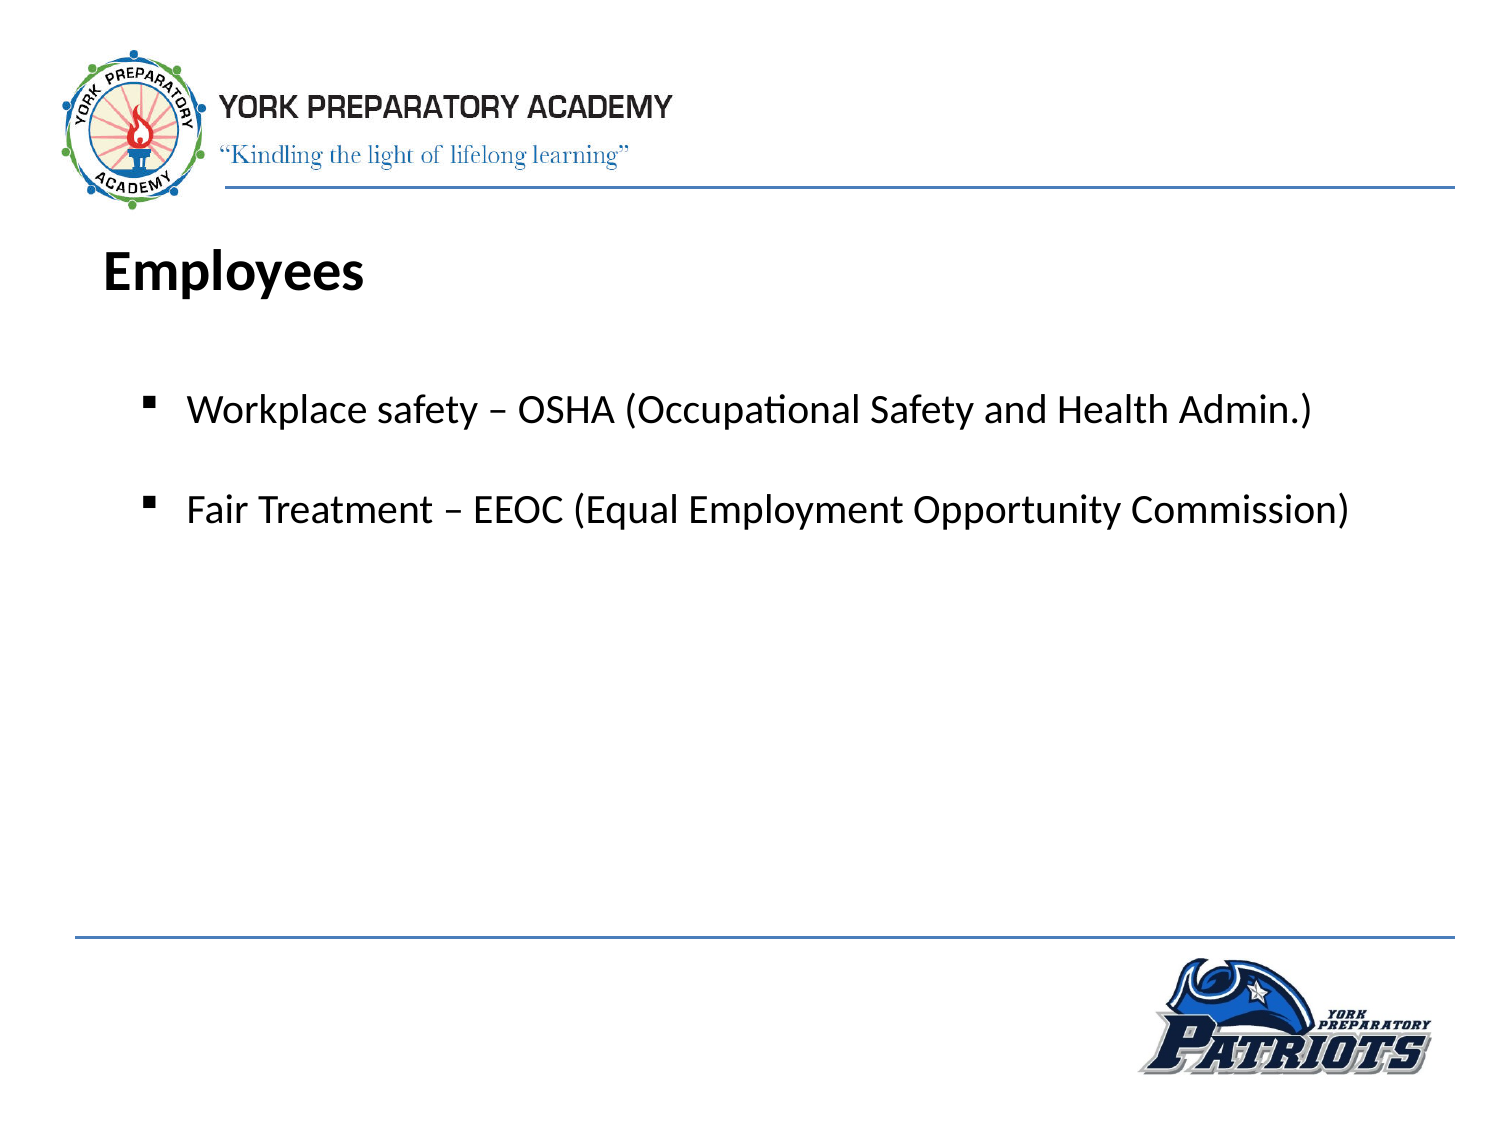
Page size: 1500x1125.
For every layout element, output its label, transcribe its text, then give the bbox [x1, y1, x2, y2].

picture [37, 24, 707, 216]
text_box Workplace safety – OSHA (Occupational Safety and Health Admin.) Fair Treatment – EEOC (Equal Employment Opportunity Commission) [125, 324, 1432, 630]
picture [1137, 958, 1432, 1088]
text_box Employees [88, 225, 380, 380]
